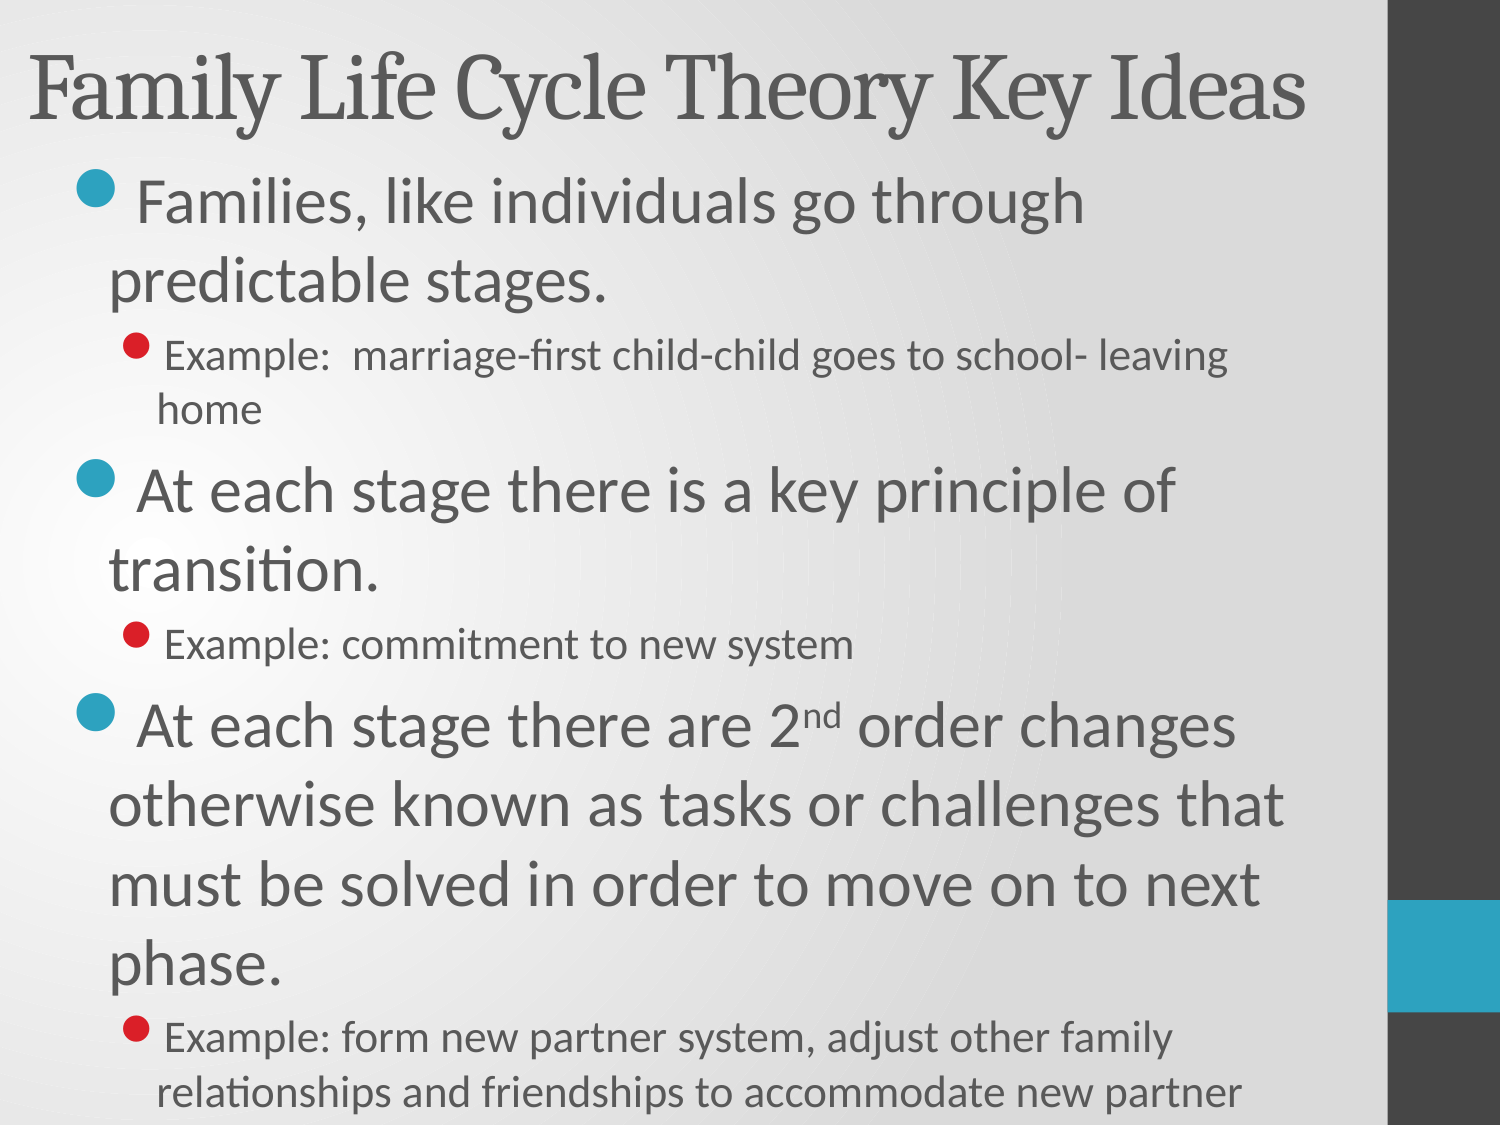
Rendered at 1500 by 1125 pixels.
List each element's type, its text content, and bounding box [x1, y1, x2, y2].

list Families, like individuals go through predictable stages. Example: marriage-first child-child goes to school- leaving home At each stage there is a key principle of transition. Example: commitment to new system At each stage there are 2nd order changes otherwise known as tasks or challenges that must be solved in order to move on to next phase. Example: form new partner system, adjust other family relationships and friendships to accommodate new partner [37, 149, 1325, 1125]
title Family Life Cycle Theory Key Ideas [12, 0, 1450, 175]
